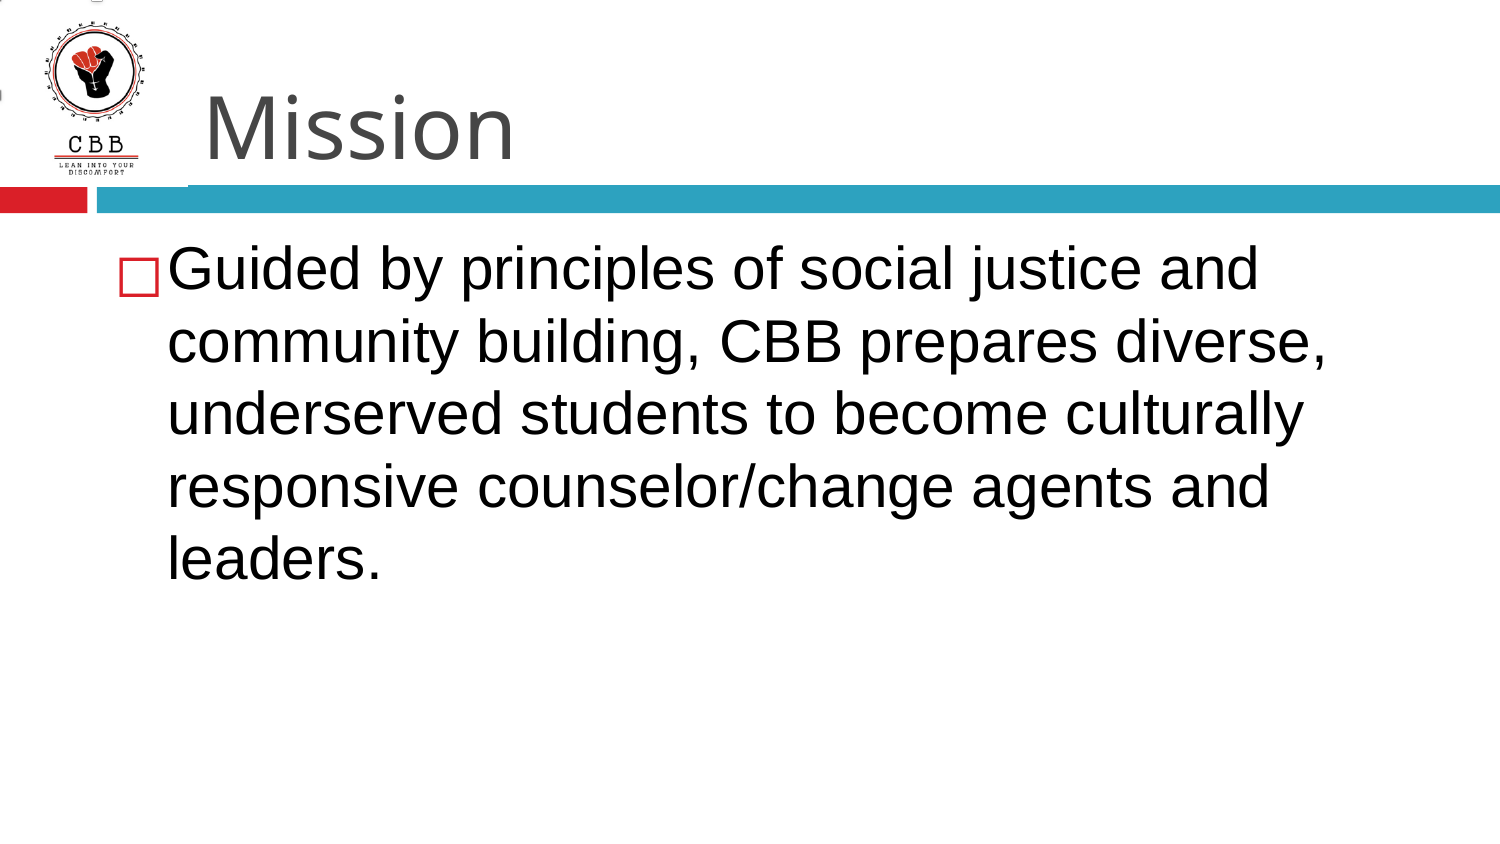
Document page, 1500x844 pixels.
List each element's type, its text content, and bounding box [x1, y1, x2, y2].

picture [0, 0, 188, 187]
title Mission [187, 19, 1438, 185]
list Guided by principles of social justice and community building, CBB prepares diverse, underserved students to become culturally responsive counselor/change agents and leaders. [99, 221, 1400, 760]
